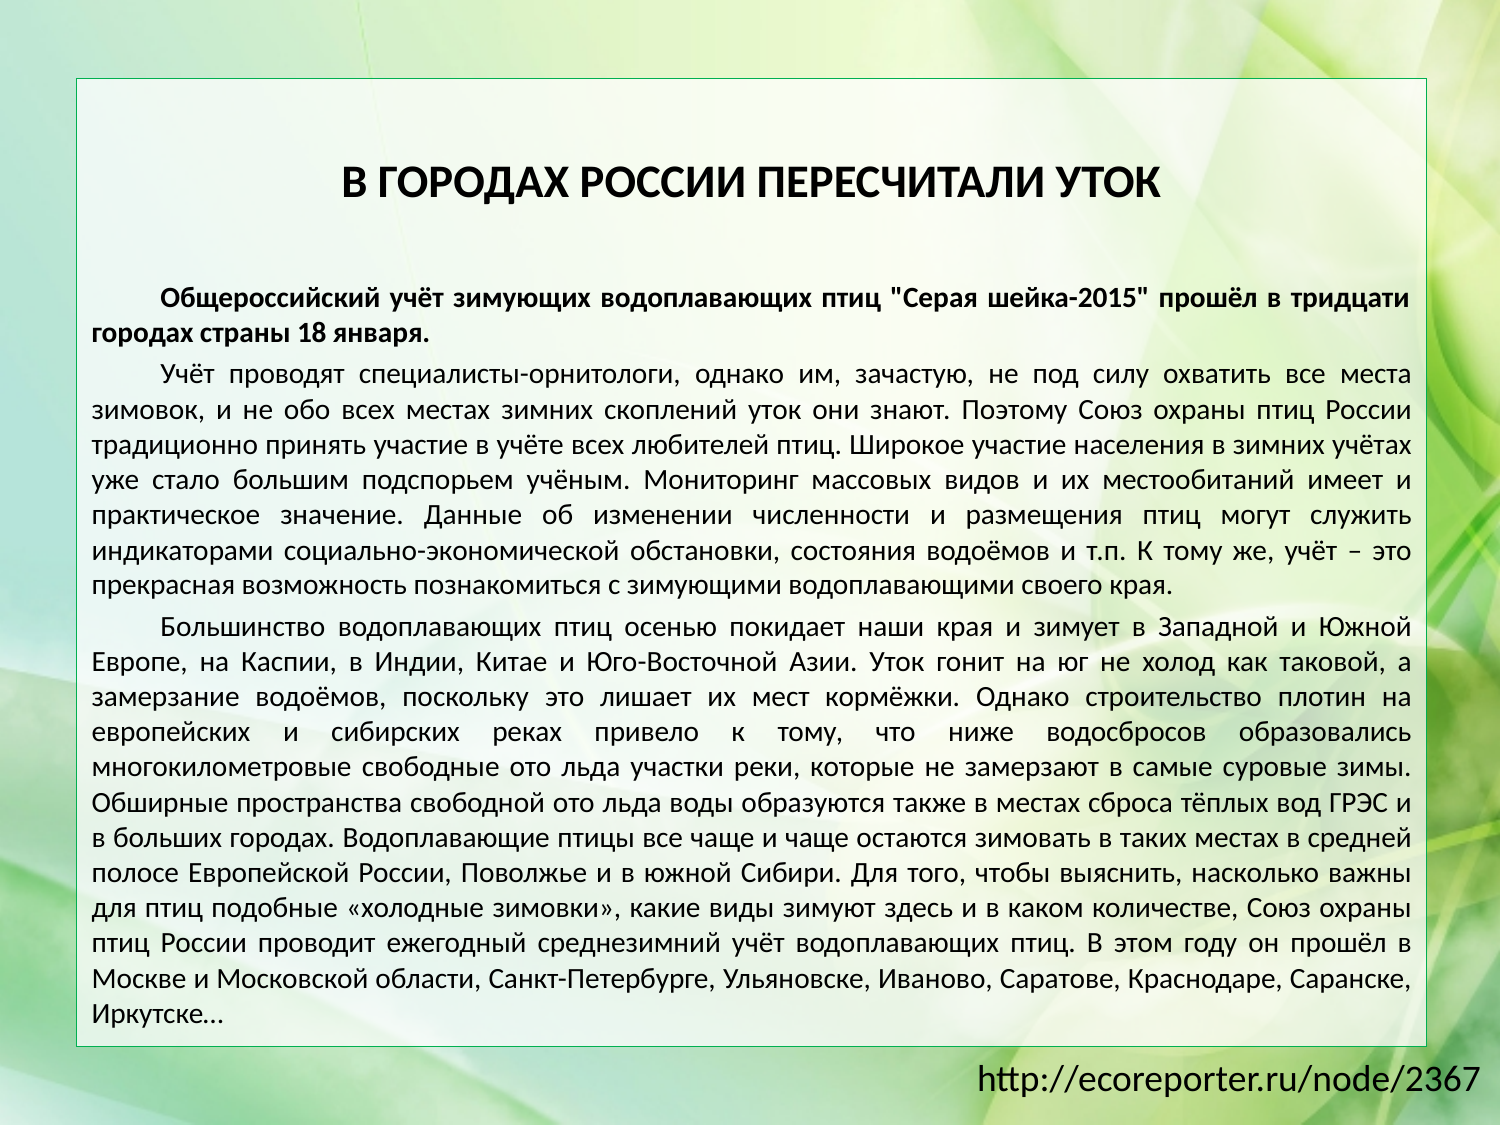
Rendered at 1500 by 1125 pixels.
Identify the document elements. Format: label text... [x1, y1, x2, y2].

picture [0, 0, 1500, 1125]
list В ГОРОДАХ РОССИИ ПЕРЕСЧИТАЛИ УТОК Общероссийский учёт зимующих водоплавающих птиц "Серая шейка-2015" прошёл в тридцати городах страны 18 января. Учёт проводят специалисты-орнитологи, однако им, зачастую, не под силу охватить все места зимовок, и не обо всех местах зимних скоплений уток они знают. Поэтому Союз охраны птиц России традиционно принять участие в учёте всех любителей птиц. Широкое участие населения в зимних учётах уже стало большим подспорьем учёным. Мониторинг массовых видов и их местообитаний имеет и практическое значение. Данные об изменении численности и размещения птиц могут служить индикаторами социально-экономической обстановки, состояния водоёмов и т.п. К тому же, учёт – это прекрасная возможность познакомиться с зимующими водоплавающими своего края. Большинство водоплавающих птиц осенью покидает наши края и зимует в Западной и Южной Европе, на Каспии, в Индии, Китае и Юго-Восточной Азии. Уток гонит на юг не холод как таковой, а замерзание водоёмов, поскольку это лишает их мест кормёжки. Однако строительство плотин на европейских и сибирских реках привело к тому, что ниже водосбросов образовались многокилометровые свободные ото льда участки реки, которые не замерзают в самые суровые зимы. Обширные пространства свободной ото льда воды образуются также в местах сброса тёплых вод ГРЭС и в больших городах. Водоплавающие птицы все чаще и чаще остаются зимовать в таких местах в средней полосе Европейской России, Поволжье и в южной Сибири. Для того, чтобы выяснить, насколько важны для птиц подобные «холодные зимовки», какие виды зимуют здесь и в каком количестве, Союз охраны птиц России проводит ежегодный среднезимний учёт водоплавающих птиц. В этом году он прошёл в Москве и Московской области, Санкт-Петербурге, Ульяновске, Иваново, Саратове, Краснодаре, Саранске, Иркутске… [76, 78, 1427, 1047]
text_box http://ecoreporter.ru/node/2367 [962, 1046, 1497, 1107]
